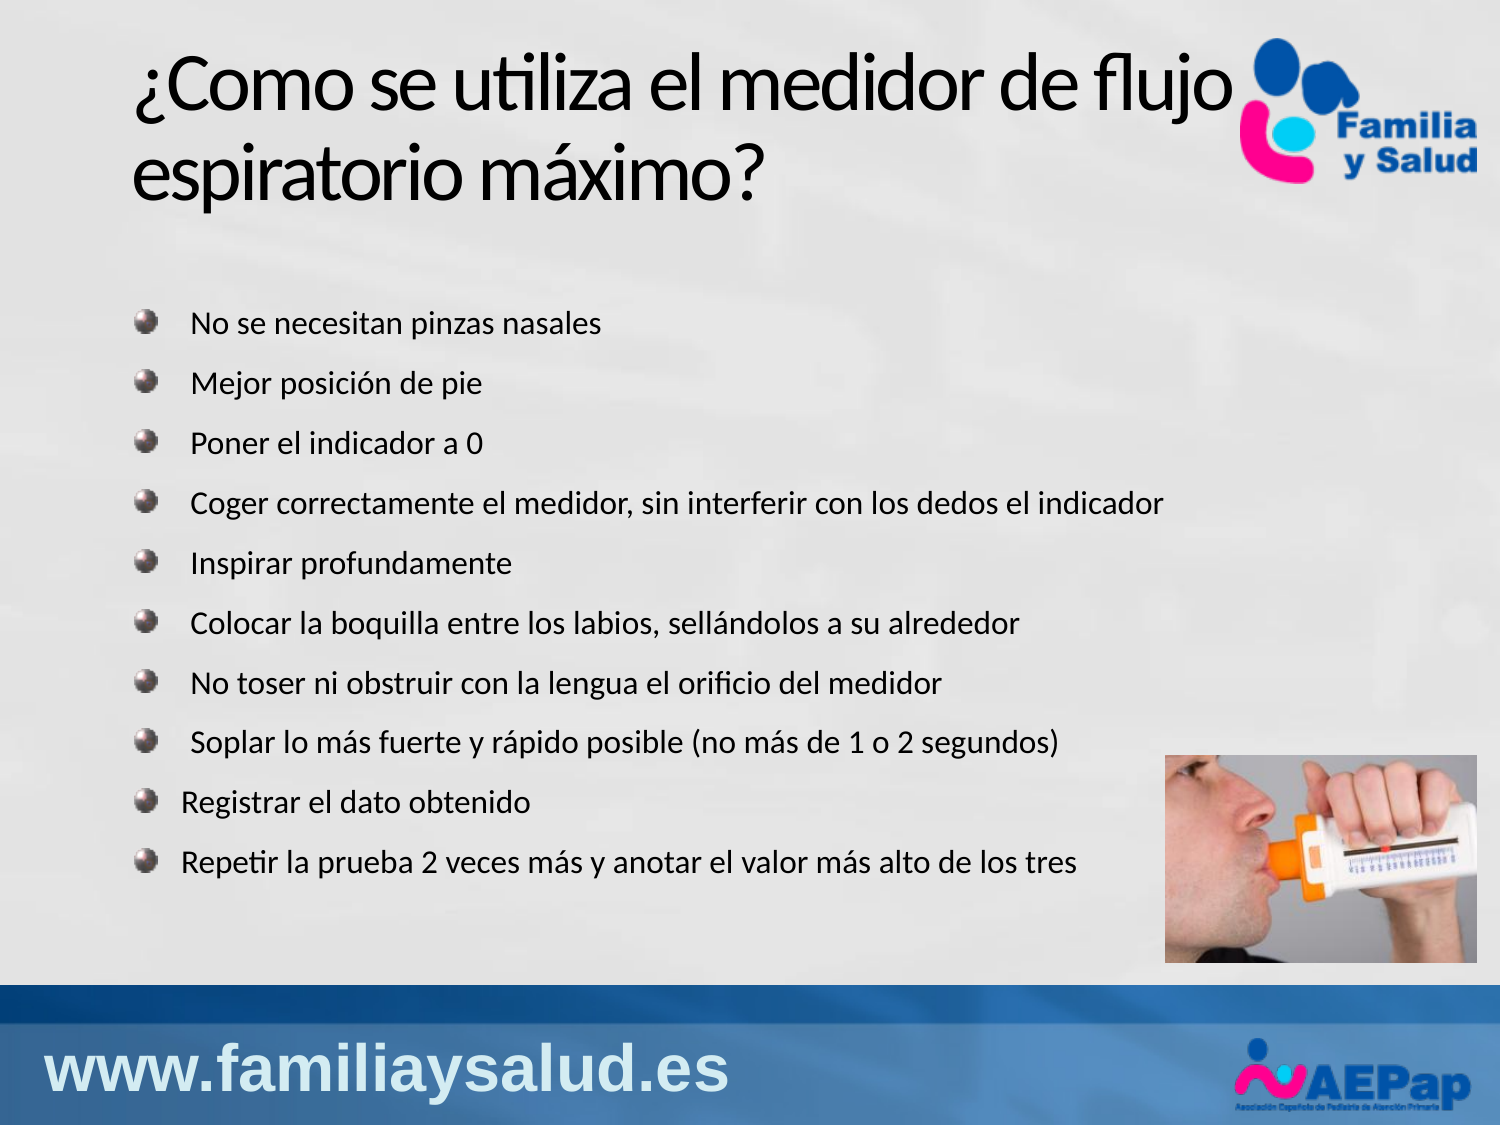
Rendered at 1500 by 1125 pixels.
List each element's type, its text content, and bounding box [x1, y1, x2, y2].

text_box www.familiaysalud.es [29, 1017, 757, 1113]
picture [0, 0, 1500, 1125]
title ¿Como se utiliza el medidor de flujo espiratorio máximo? [130, 38, 1235, 274]
text_box No se necesitan pinzas nasales Mejor posición de pie Poner el indicador a 0 Coger correctamente el medidor, sin interferir con los dedos el indicador Inspirar profundamente Colocar la boquilla entre los labios, sellándolos a su alrededor No toser ni obstruir con la lengua el orificio del medidor Soplar lo más fuerte y rápido posible (no más de 1 o 2 segundos) Registrar el dato obtenido Repetir la prueba 2 veces más y anotar el valor más alto de los tres [119, 274, 1472, 933]
